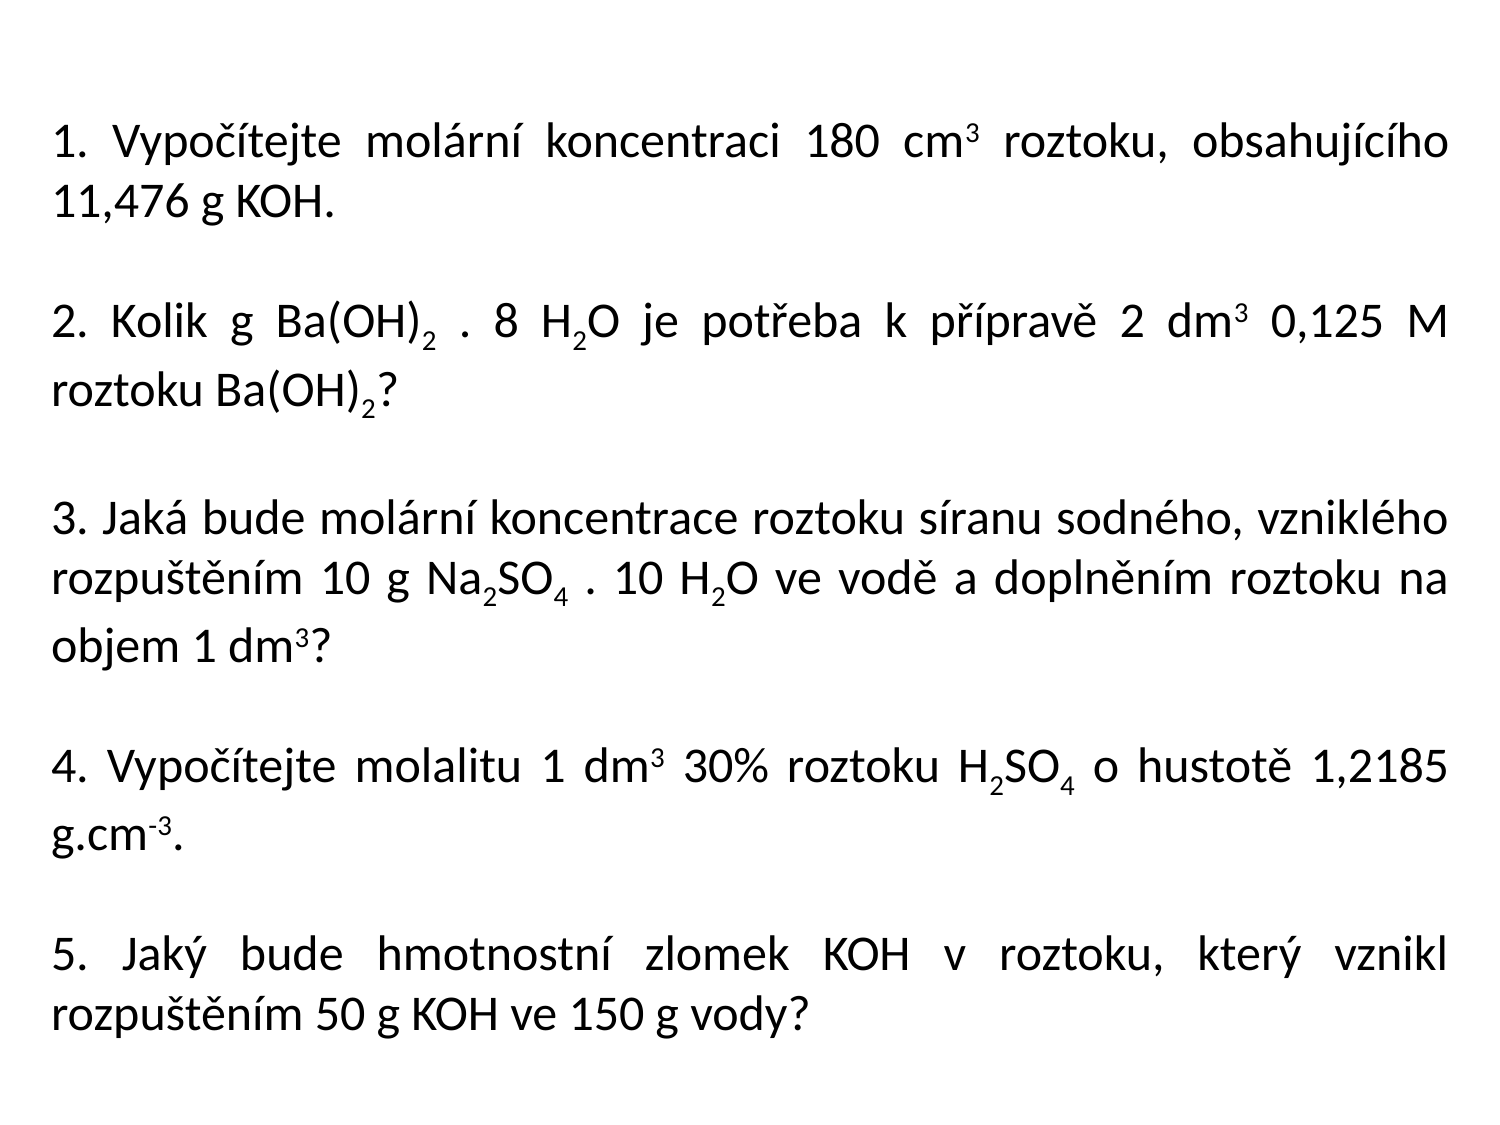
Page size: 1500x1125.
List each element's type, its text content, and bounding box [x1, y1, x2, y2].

text_box 1. Vypočítejte molární koncentraci 180 cm3 roztoku, obsahujícího 11,476 g KOH. 2. Kolik g Ba(OH)2 . 8 H2O je potřeba k přípravě 2 dm3 0,125 M roztoku Ba(OH)2? 3. Jaká bude molární koncentrace roztoku síranu sodného, vzniklého rozpuštěním 10 g Na2SO4 . 10 H2O ve vodě a doplněním roztoku na objem 1 dm3? 4. Vypočítejte molalitu 1 dm3 30% roztoku H2SO4 o hustotě 1,2185 g.cm-3. 5. Jaký bude hmotnostní zlomek KOH v roztoku, který vznikl rozpuštěním 50 g KOH ve 150 g vody? [36, 100, 1464, 1049]
